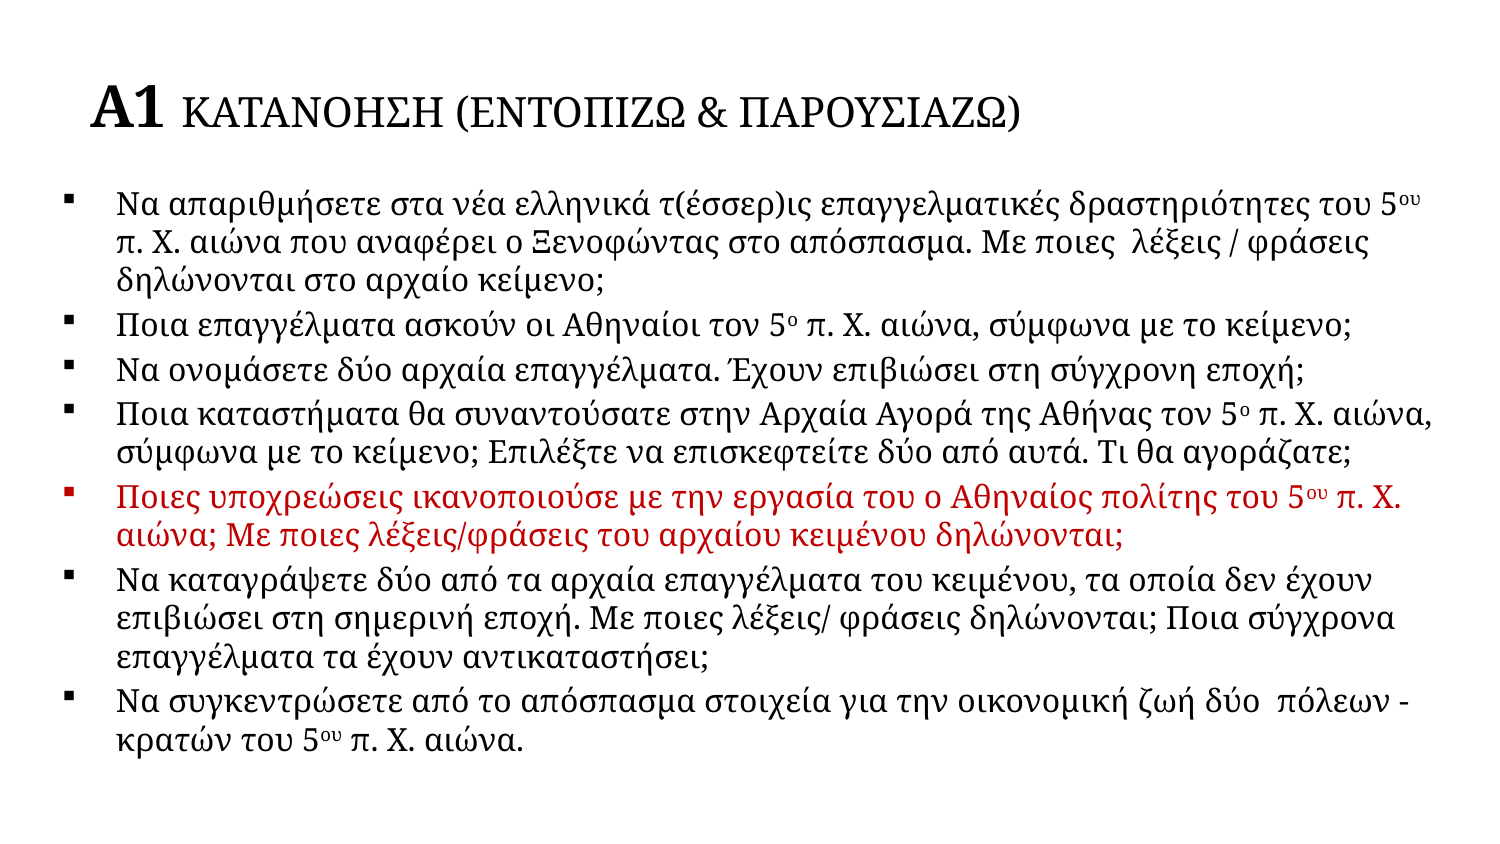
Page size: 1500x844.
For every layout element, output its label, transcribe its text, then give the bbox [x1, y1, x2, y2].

list Να απαριθμήσετε στα νέα ελληνικά τ(έσσερ)ις επαγγελματικές δραστηριότητες του 5ου π. Χ. αιώνα που αναφέρει ο Ξενοφώντας στο απόσπασμα. Με ποιες λέξεις / φράσεις δηλώνονται στο αρχαίο κείμενο; Ποια επαγγέλματα ασκούν οι Αθηναίοι τον 5ο π. Χ. αιώνα, σύμφωνα με το κείμενο; Να ονομάσετε δύο αρχαία επαγγέλματα. Έχουν επιβιώσει στη σύγχρονη εποχή; Ποια καταστήματα θα συναντούσατε στην Αρχαία Αγορά της Αθήνας τον 5ο π. Χ. αιώνα, σύμφωνα με το κείμενο; Επιλέξτε να επισκεφτείτε δύο από αυτά. Τι θα αγοράζατε; Ποιες υποχρεώσεις ικανοποιούσε με την εργασία του ο Αθηναίος πολίτης του 5ου π. Χ. αιώνα; Με ποιες λέξεις/φράσεις του αρχαίου κειμένου δηλώνονται; Να καταγράψετε δύο από τα αρχαία επαγγέλματα του κειμένου, τα οποία δεν έχουν επιβιώσει στη σημερινή εποχή. Με ποιες λέξεις/ φράσεις δηλώνονται; Ποια σύγχρονα επαγγέλματα τα έχουν αντικαταστήσει; Να συγκεντρώσετε από το απόσπασμα στοιχεία για την οικονομική ζωή δύο πόλεων - κρατών του 5ου π. Χ. αιώνα. [46, 175, 1454, 809]
title Α1 ΚΑΤΑΝΟΗΣΗ (ΕΝΤΟΠΙΖΩ & ΠΑΡΟΥΣΙΑΖΩ) [75, 33, 1425, 175]
